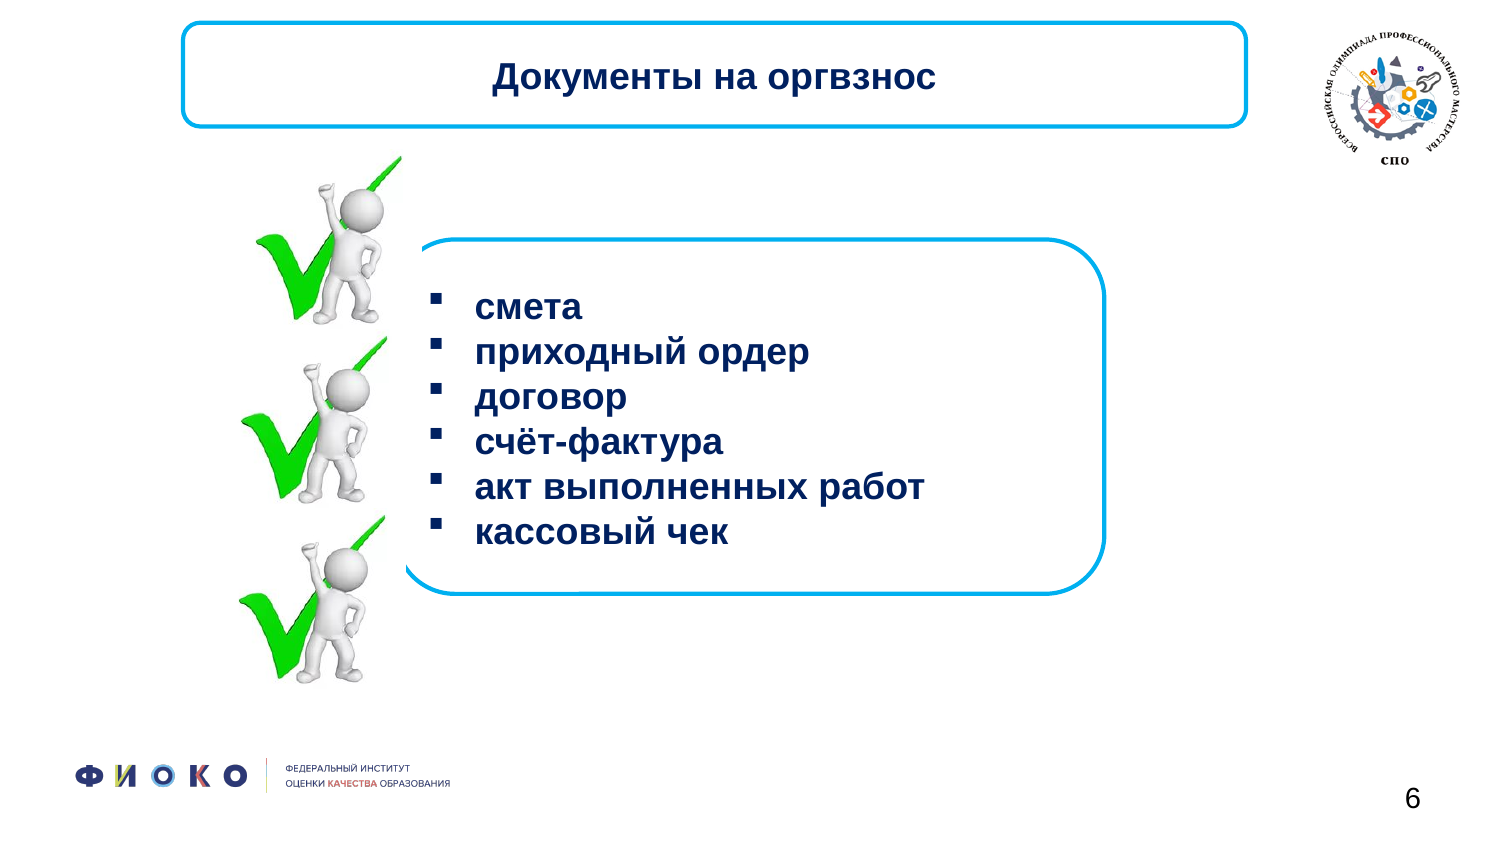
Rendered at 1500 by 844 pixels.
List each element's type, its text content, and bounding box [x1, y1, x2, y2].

slide_number 6 [1389, 764, 1480, 830]
picture [1281, 0, 1500, 186]
picture [225, 149, 422, 689]
text_box Документы на оргвзнос [180, 20, 1249, 129]
picture [51, 739, 468, 809]
text_box смета приходный ордер договор счёт-фактура акт выполненных работ кассовый чек [411, 237, 1107, 596]
